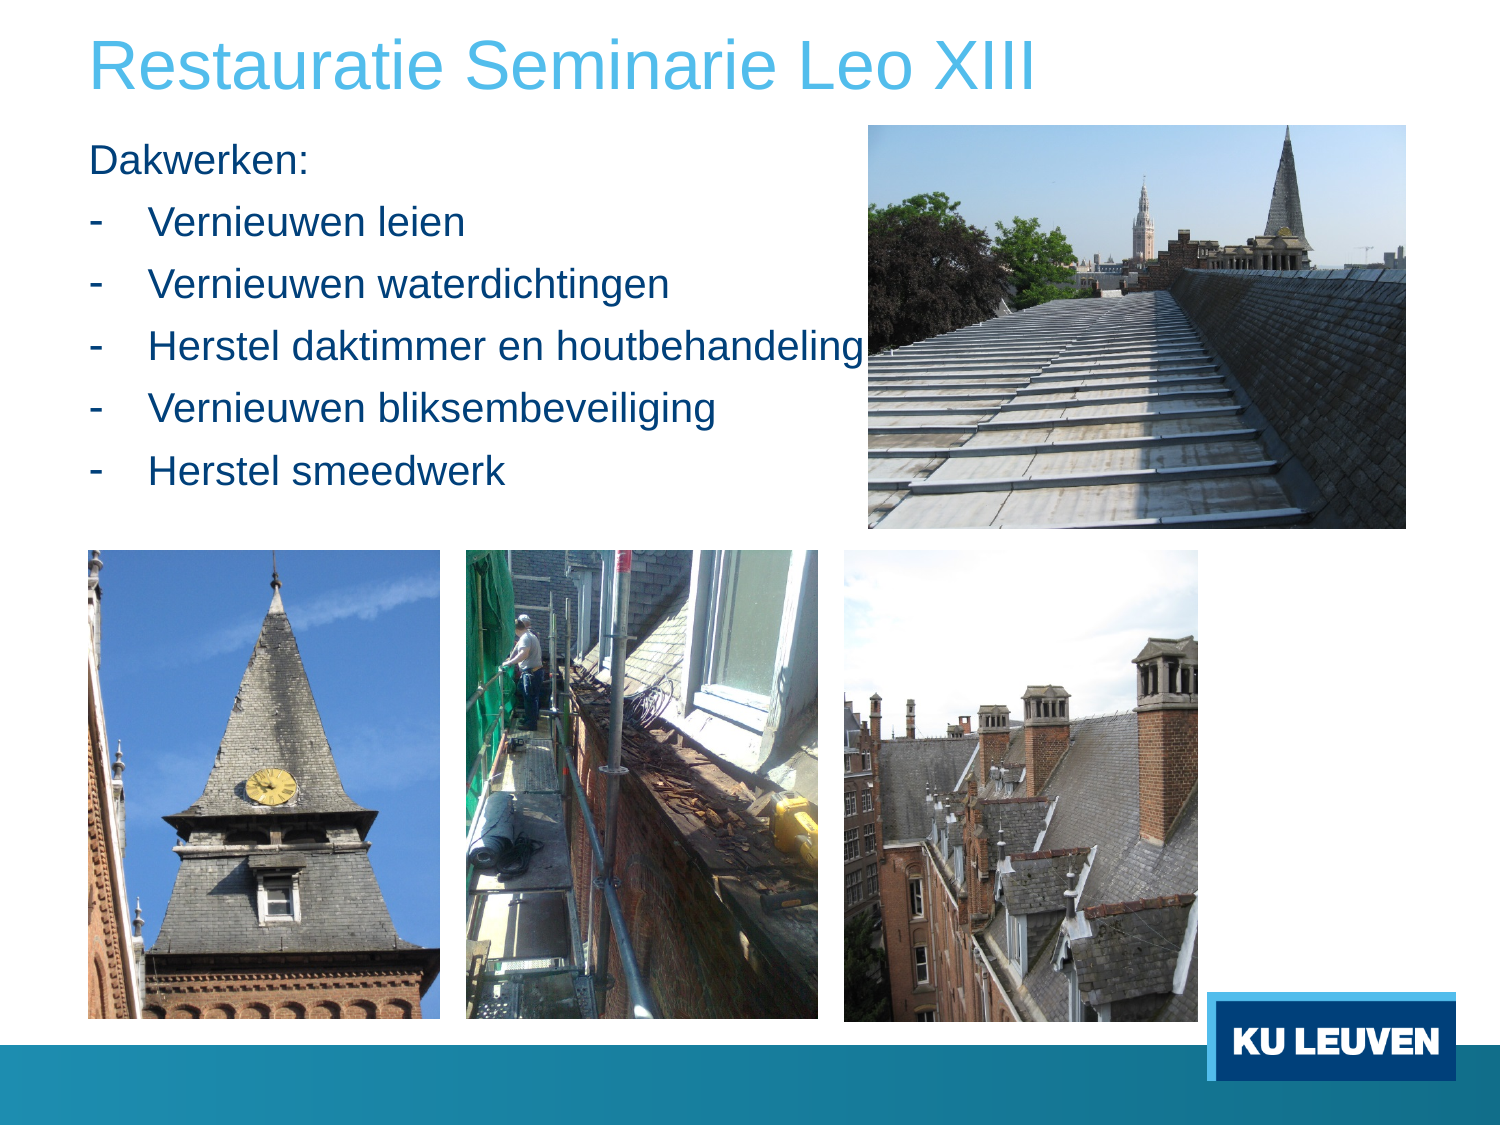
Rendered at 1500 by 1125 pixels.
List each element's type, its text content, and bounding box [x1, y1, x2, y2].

picture [844, 550, 1199, 1023]
title Restauratie Seminarie Leo XIII [88, 19, 1456, 104]
picture [867, 125, 1406, 529]
list Dakwerken: Vernieuwen leien Vernieuwen waterdichtingen Herstel daktimmer en houtbehandeling Vernieuwen bliksembeveiliging Herstel smeedwerk [88, 132, 1456, 1090]
picture [466, 550, 818, 1019]
picture [88, 550, 440, 1019]
